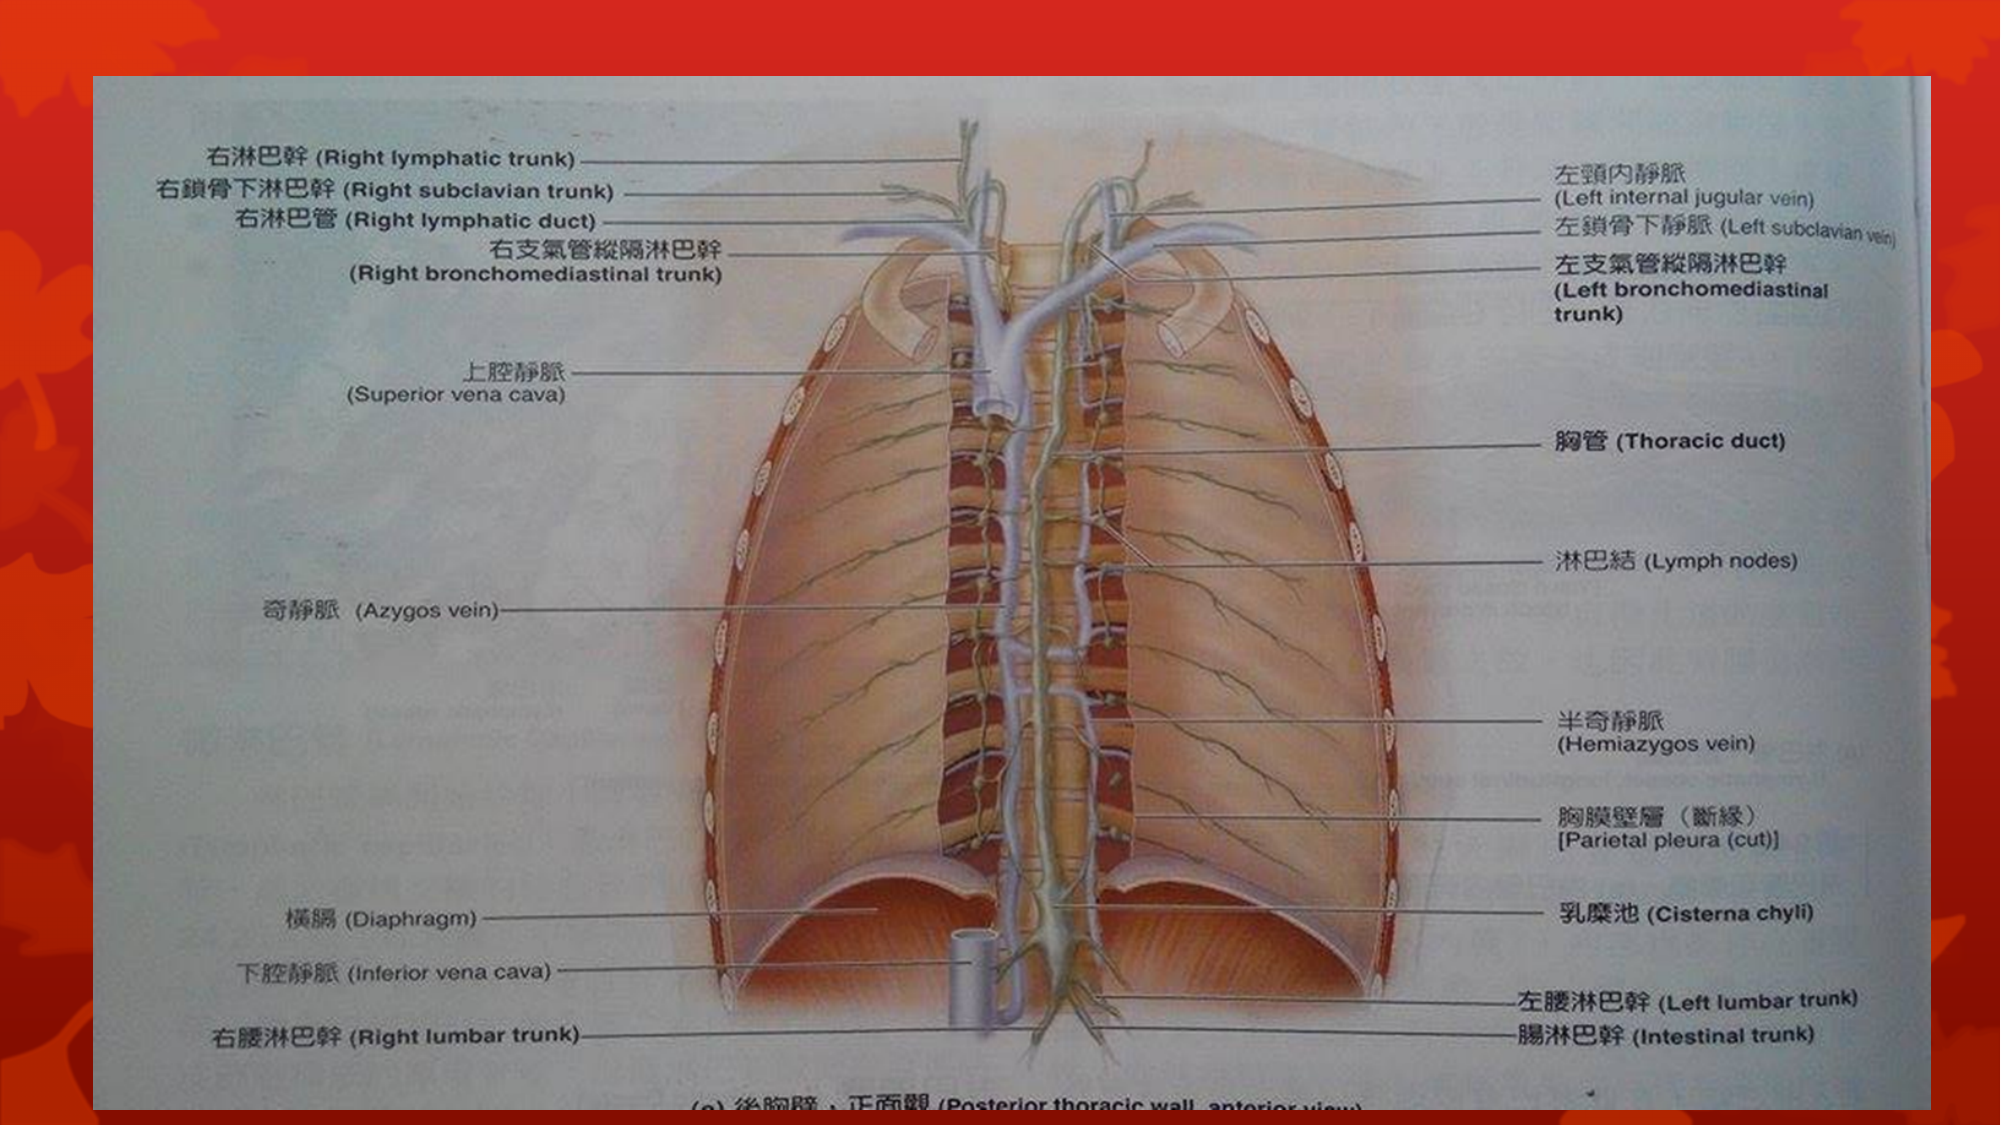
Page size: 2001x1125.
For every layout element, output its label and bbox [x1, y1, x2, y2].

list [93, 75, 1931, 1111]
